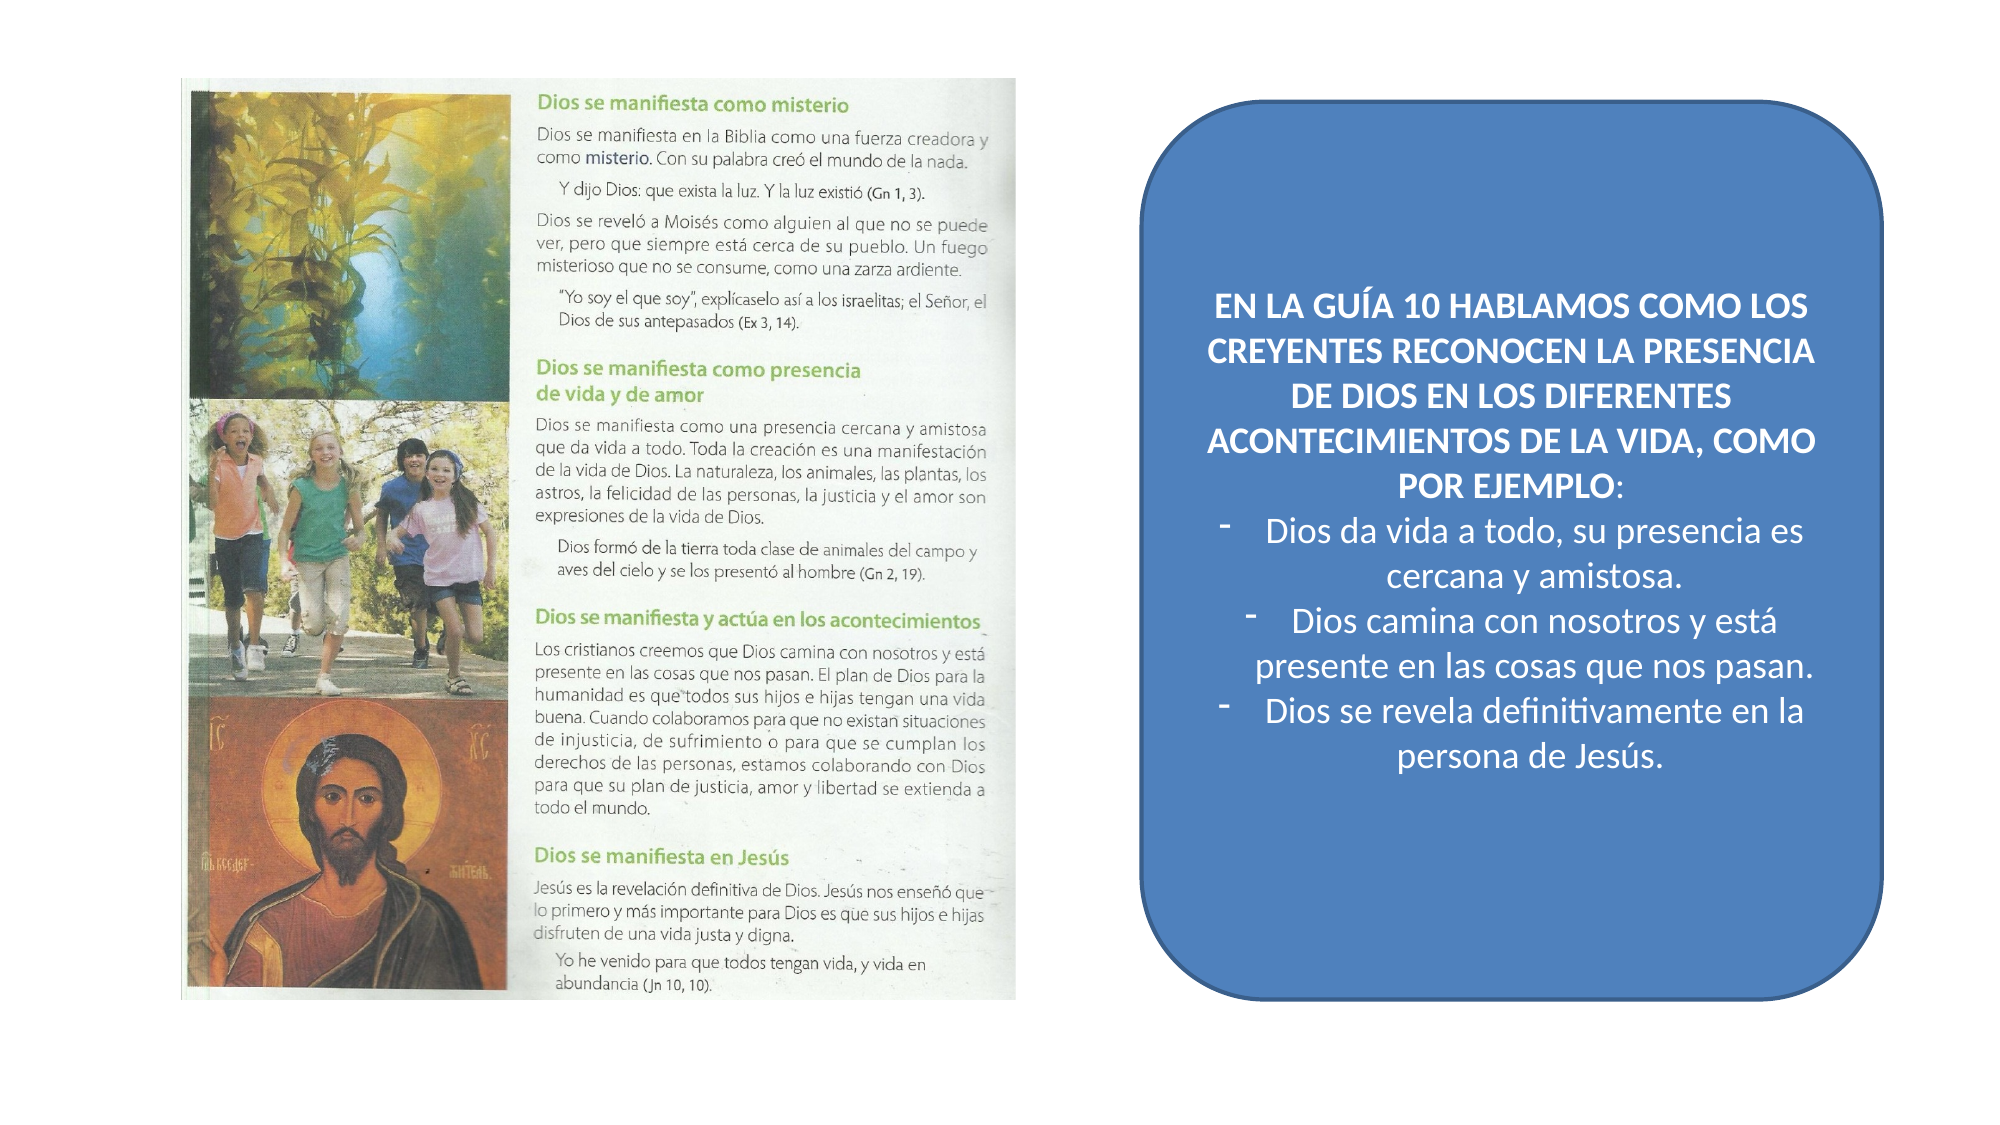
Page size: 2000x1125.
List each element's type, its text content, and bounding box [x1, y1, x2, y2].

picture [180, 77, 1016, 1000]
text_box EN LA GUÍA 10 HABLAMOS COMO LOS CREYENTES RECONOCEN LA PRESENCIA DE DIOS EN LOS DIFERENTES ACONTECIMIENTOS DE LA VIDA, COMO POR EJEMPLO: Dios da vida a todo, su presencia es cercana y amistosa. Dios camina con nosotros y está presente en las cosas que nos pasan. Dios se revela definitivamente en la persona de Jesús. [1139, 99, 1884, 1002]
